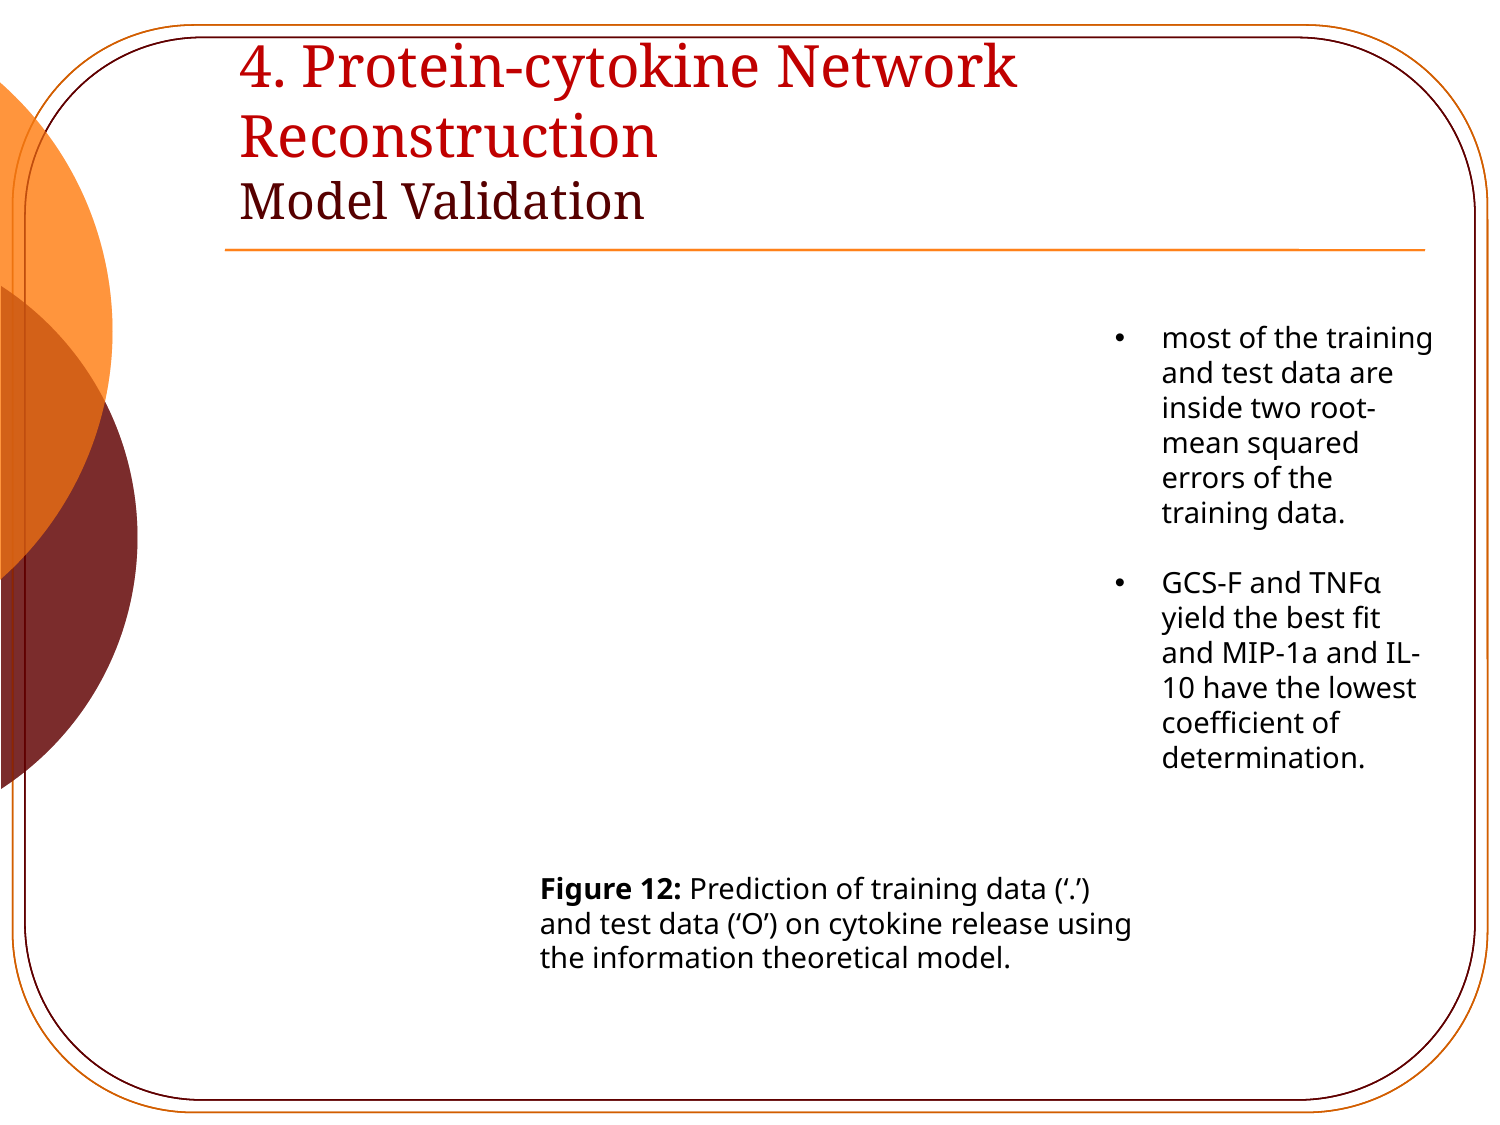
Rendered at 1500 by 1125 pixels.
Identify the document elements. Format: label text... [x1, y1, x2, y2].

text_box Figure 12: Prediction of training data (‘.’) and test data (‘O’) on cytokine release using the information theoretical model. [1079, 862, 1150, 983]
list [137, 262, 1076, 1101]
text_box most of the training and test data are inside two root-mean squared errors of the training data. GCS-F and TNFα yield the best fit and MIP-1a and IL-10 have the lowest coefficient of determination. [1100, 312, 1450, 782]
title 4. Protein-cytokine Network Reconstruction Model Validation [224, 49, 1425, 237]
